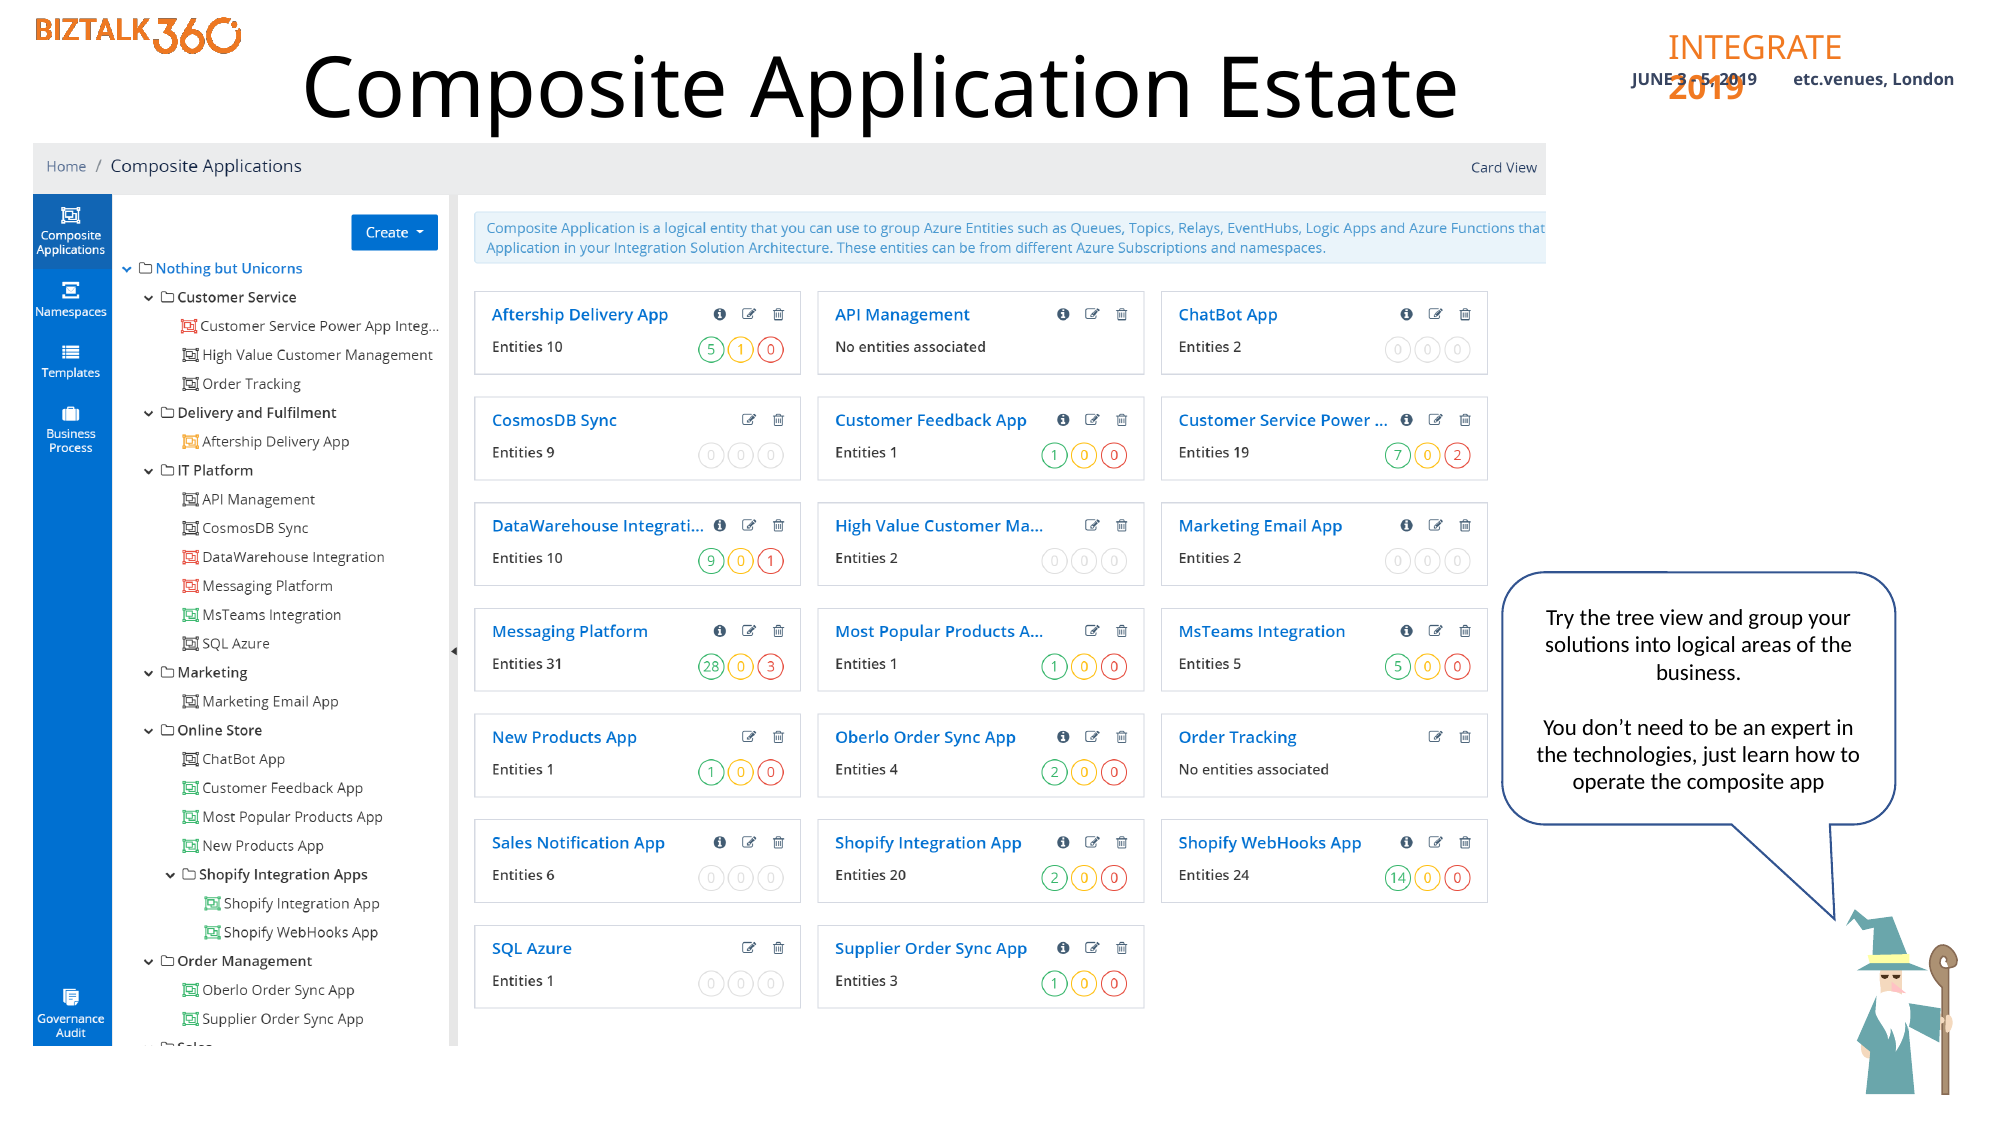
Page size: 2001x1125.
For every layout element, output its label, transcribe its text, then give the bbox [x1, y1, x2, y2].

picture [33, 143, 1546, 1046]
title Composite Application Estate [286, 36, 1756, 144]
text_box Try the tree view and group your solutions into logical areas of the business. You don’t need to be an expert in the technologies, just learn how to operate the composite app [1546, 571, 1897, 922]
picture [1843, 906, 1960, 1096]
picture [34, 14, 241, 54]
